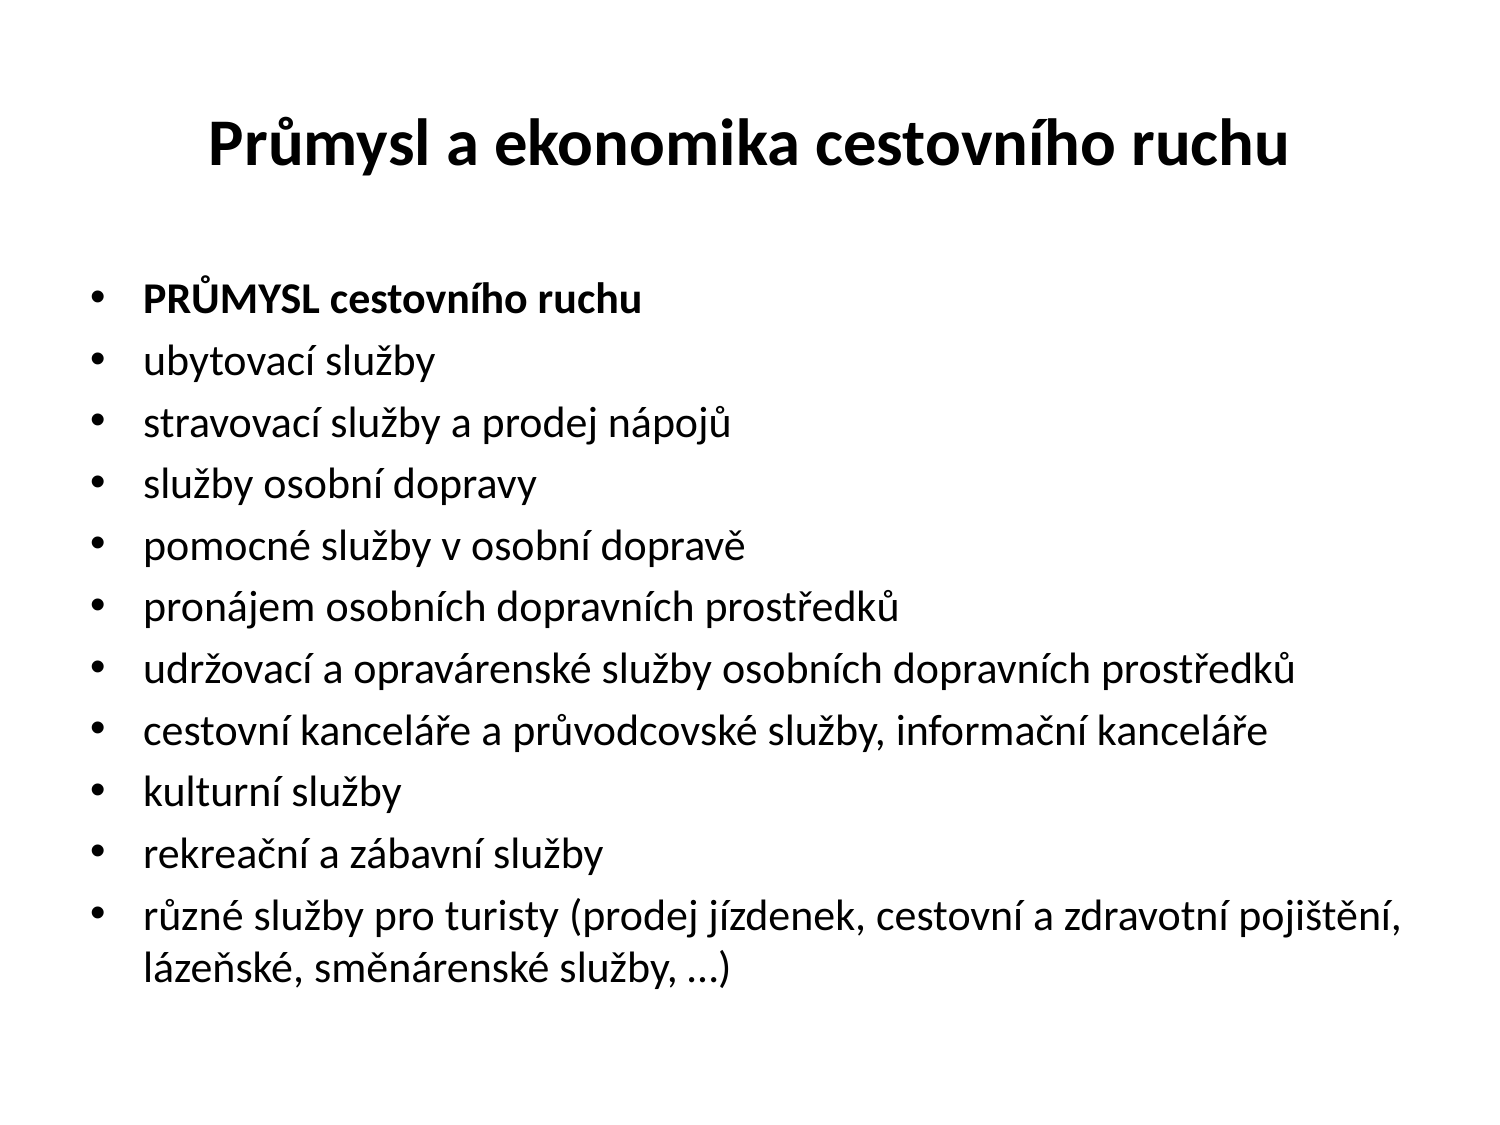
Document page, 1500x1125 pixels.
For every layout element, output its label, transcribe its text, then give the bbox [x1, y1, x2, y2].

list PRŮMYSL cestovního ruchu ubytovací služby stravovací služby a prodej nápojů služby osobní dopravy pomocné služby v osobní dopravě pronájem osobních dopravních prostředků udržovací a opravárenské služby osobních dopravních prostředků cestovní kanceláře a průvodcovské služby, informační kanceláře kulturní služby rekreační a zábavní služby různé služby pro turisty (prodej jízdenek, cestovní a zdravotní pojištění, lázeňské, směnárenské služby, …) [74, 262, 1426, 1006]
title Průmysl a ekonomika cestovního ruchu [74, 44, 1426, 233]
